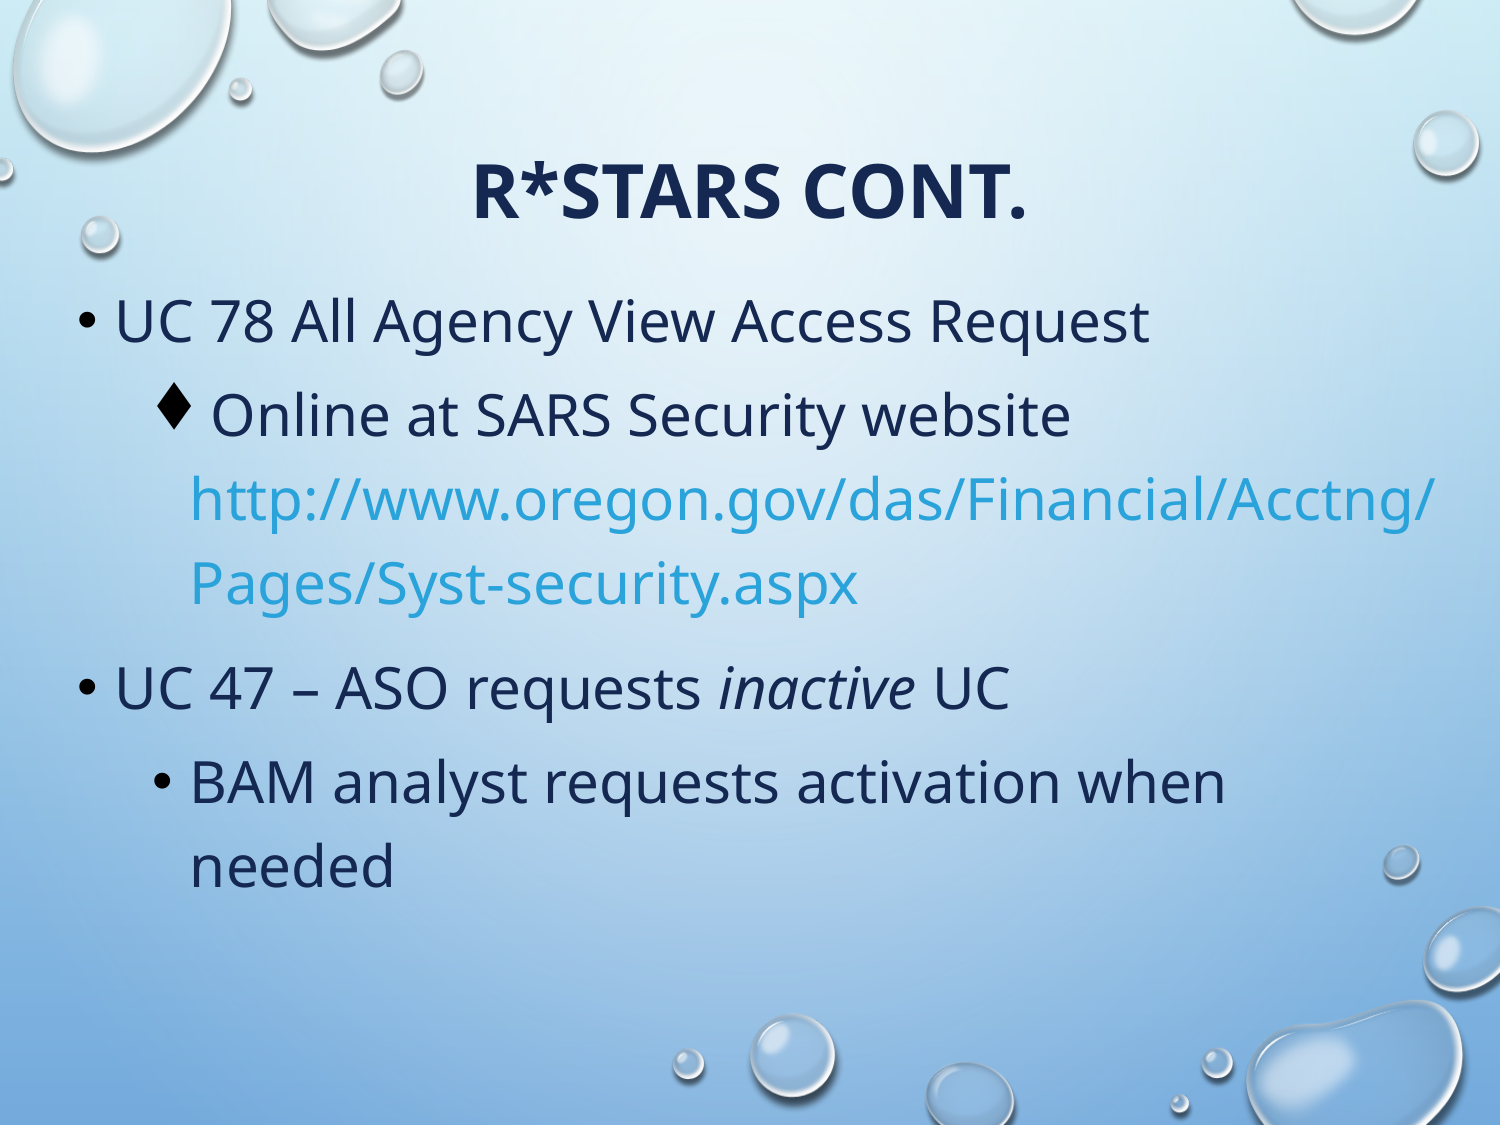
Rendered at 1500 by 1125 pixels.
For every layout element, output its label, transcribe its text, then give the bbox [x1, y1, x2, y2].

title R*STARS cont. [112, 101, 1388, 262]
picture [0, 0, 1500, 1125]
list UC 78 All Agency View Access Request Online at SARS Security website http://www.oregon.gov/das/Financial/Acctng/Pages/Syst-security.aspx UC 47 – ASO requests inactive UC BAM analyst requests activation when needed [62, 262, 1463, 1006]
